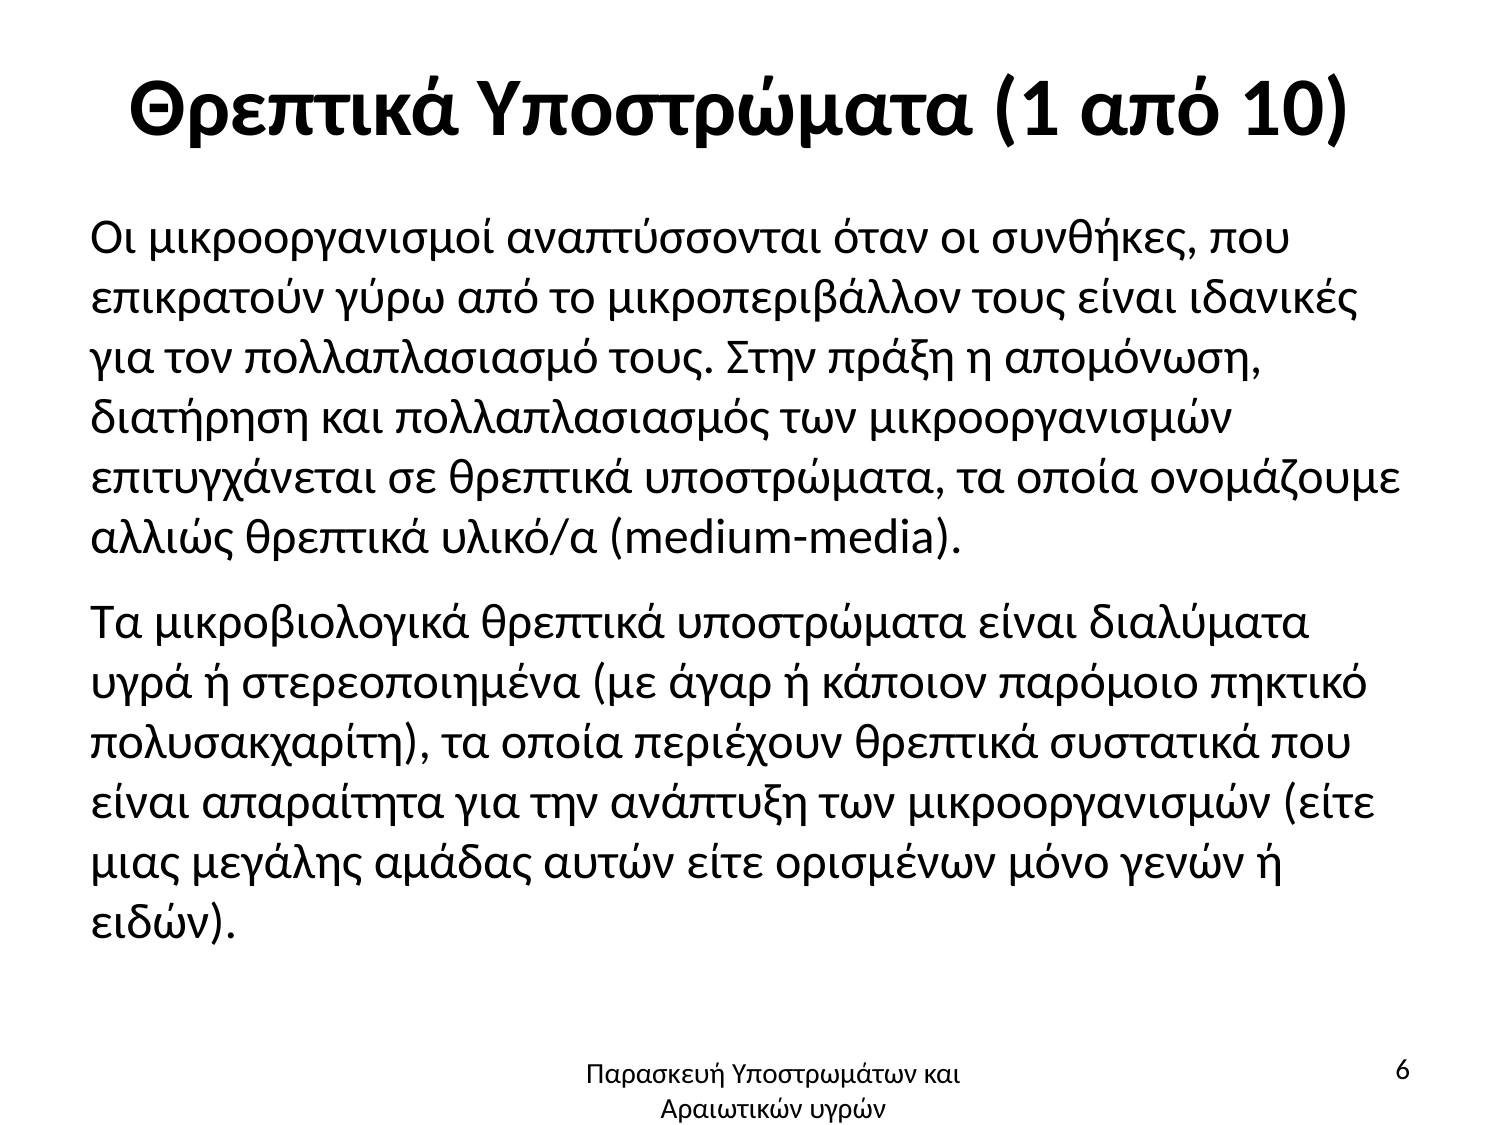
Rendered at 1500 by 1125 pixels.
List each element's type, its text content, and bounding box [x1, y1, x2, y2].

list Οι μικροοργανισμοί αναπτύσσονται όταν οι συνθήκες, που επικρατούν γύρω από το μικροπεριβάλλον τους είναι ιδανικές για τον πολλαπλασιασμό τους. Στην πράξη η απομόνωση, διατήρηση και πολλαπλασιασμός των μικροοργανισμών επιτυγχάνεται σε θρεπτικά υποστρώματα, τα οποία ονομάζουμε αλλιώς θρεπτικά υλικό/α (medium-media). Τα μικροβιολογικά θρεπτικά υποστρώματα είναι διαλύματα υγρά ή στερεοποιημένα (με άγαρ ή κάποιον παρόμοιο πηκτικό πολυσακχαρίτη), τα οποία περιέχουν θρεπτικά συστατικά που είναι απαραίτητα για την ανάπτυξη των μικροοργανισμών (είτε μιας μεγάλης αμάδας αυτών είτε ορισμένων μόνο γενών ή ειδών). [75, 196, 1425, 1024]
text_box 6 [1074, 1042, 1425, 1103]
text_box Παρασκευή Υποστρωμάτων και Αραιωτικών υγρών [511, 1046, 1036, 1125]
title Θρεπτικά Υποστρώματα (1 από 10) [75, 7, 1425, 196]
